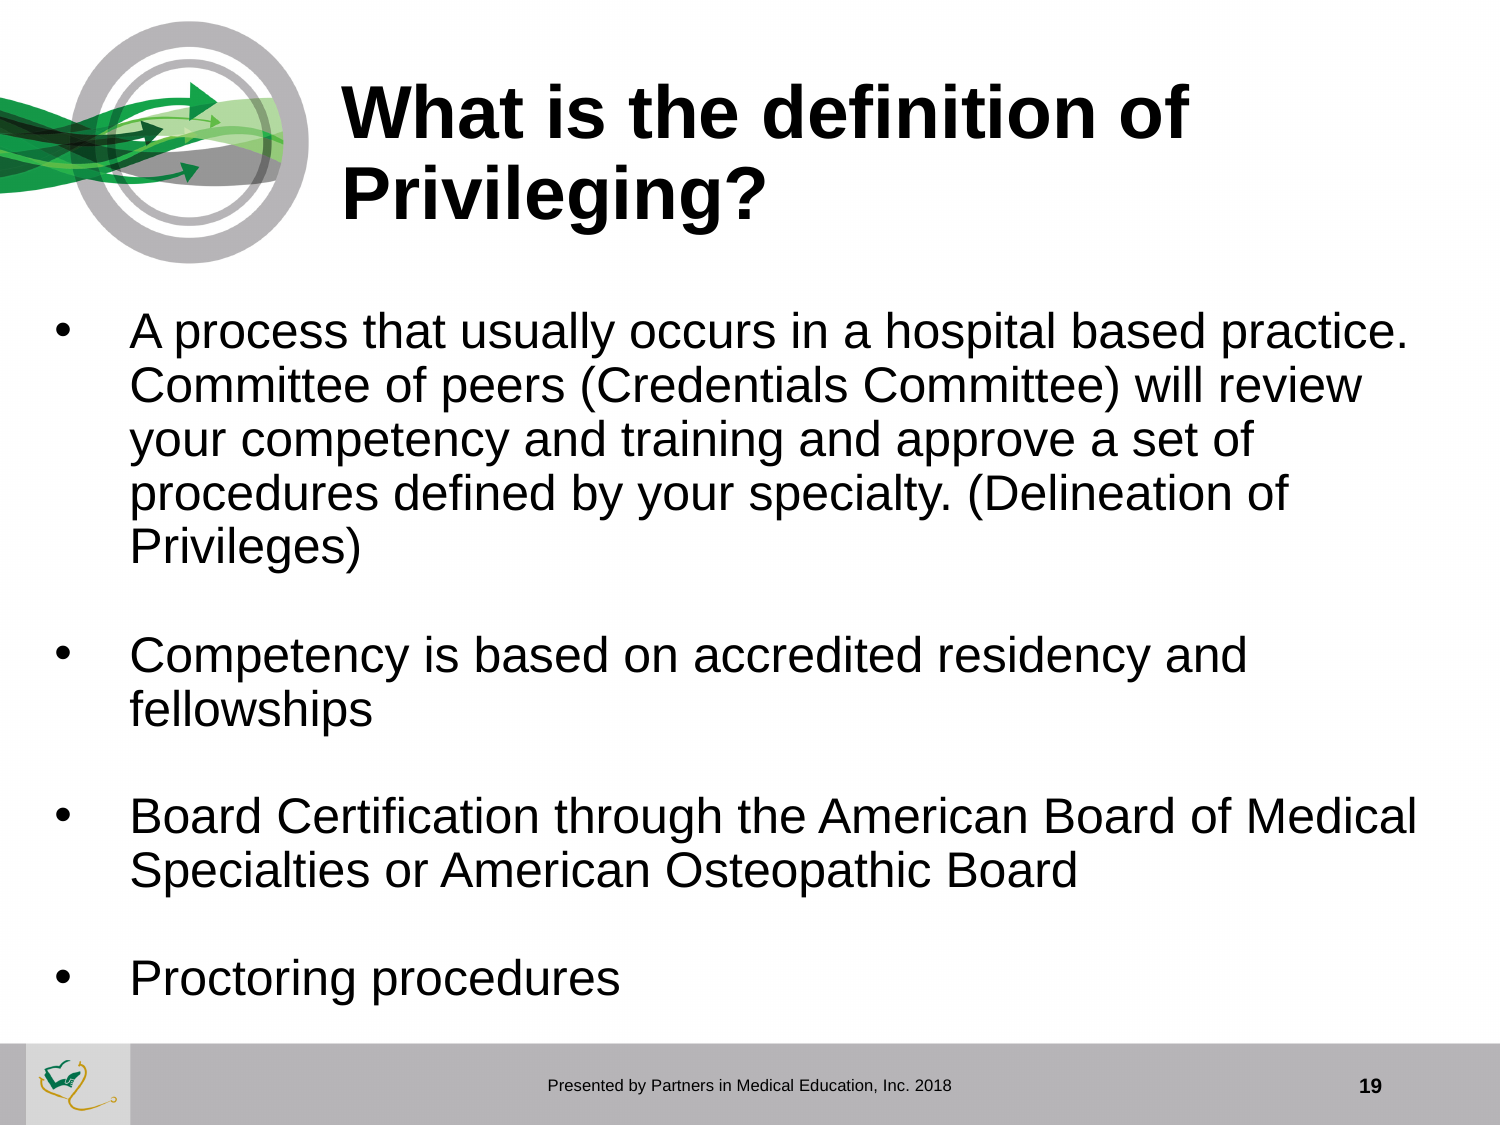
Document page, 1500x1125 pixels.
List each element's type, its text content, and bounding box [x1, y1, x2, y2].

footer Presented by Partners in Medical Education, Inc. 2018 [496, 1077, 1004, 1116]
picture [0, 0, 1500, 1125]
title What is the definition of Privileging? [326, 46, 1443, 264]
text_box A process that usually occurs in a hospital based practice. Committee of peers (Credentials Committee) will review your competency and training and approve a set of procedures defined by your specialty. (Delineation of Privileges) Competency is based on accredited residency and fellowships Board Certification through the American Board of Medical Specialties or American Osteopathic Board Proctoring procedures [39, 297, 1443, 1077]
slide_number 19 [1059, 1077, 1397, 1116]
